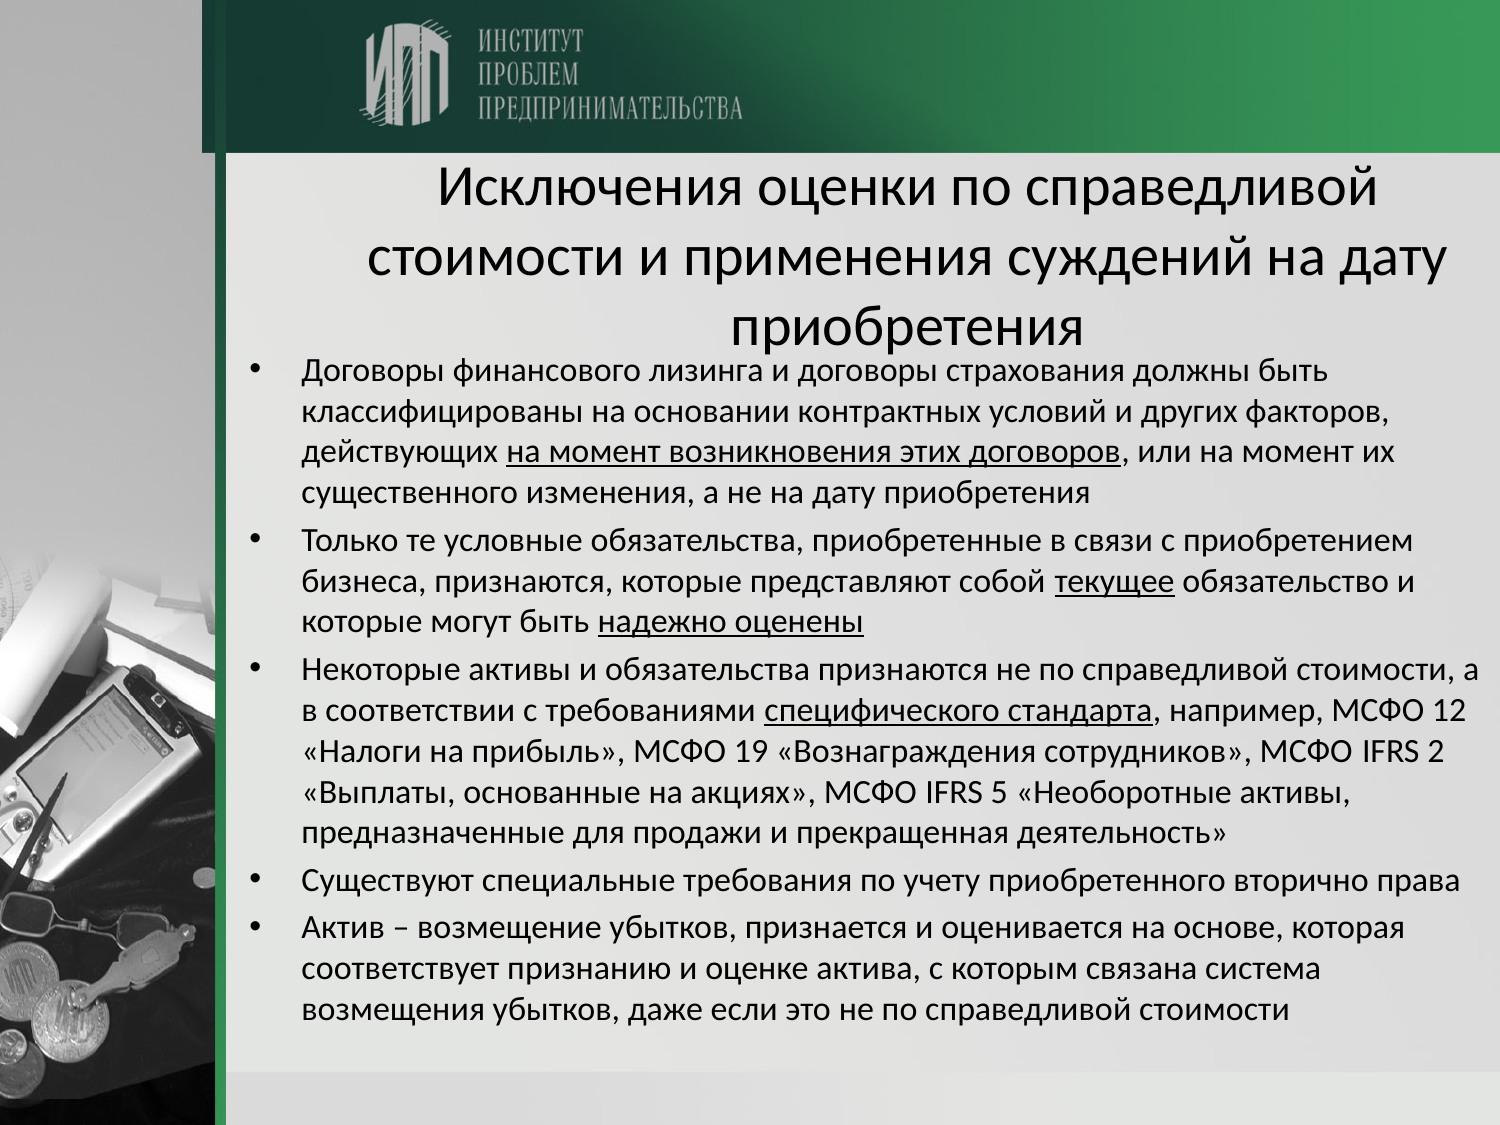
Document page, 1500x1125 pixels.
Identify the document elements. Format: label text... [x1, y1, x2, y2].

list Договоры финансового лизинга и договоры страхования должны быть классифицированы на основании контрактных условий и других факторов, действующих на момент возникновения этих договоров, или на момент их существенного изменения, а не на дату приобретения Только те условные обязательства, приобретенные в связи с приобретением бизнеса, признаются, которые представляют собой текущее обязательство и которые могут быть надежно оценены Некоторые активы и обязательства признаются не по справедливой стоимости, а в соответствии с требованиями специфического стандарта, например, МСФО 12 «Налоги на прибыль», МСФО 19 «Вознаграждения сотрудников», МСФО IFRS 2 «Выплаты, основанные на акциях», МСФО IFRS 5 «Необоротные активы, предназначенные для продажи и прекращенная деятельность» Существуют специальные требования по учету приобретенного вторично права Актив – возмещение убытков, признается и оценивается на основе, которая соответствует признанию и оценке актива, с которым связана система возмещения убытков, даже если это не по справедливой стоимости [234, 339, 1500, 1083]
title Исключения оценки по справедливой стоимости и применения суждений на дату приобретения [316, 187, 1500, 317]
picture [0, 0, 1500, 1125]
